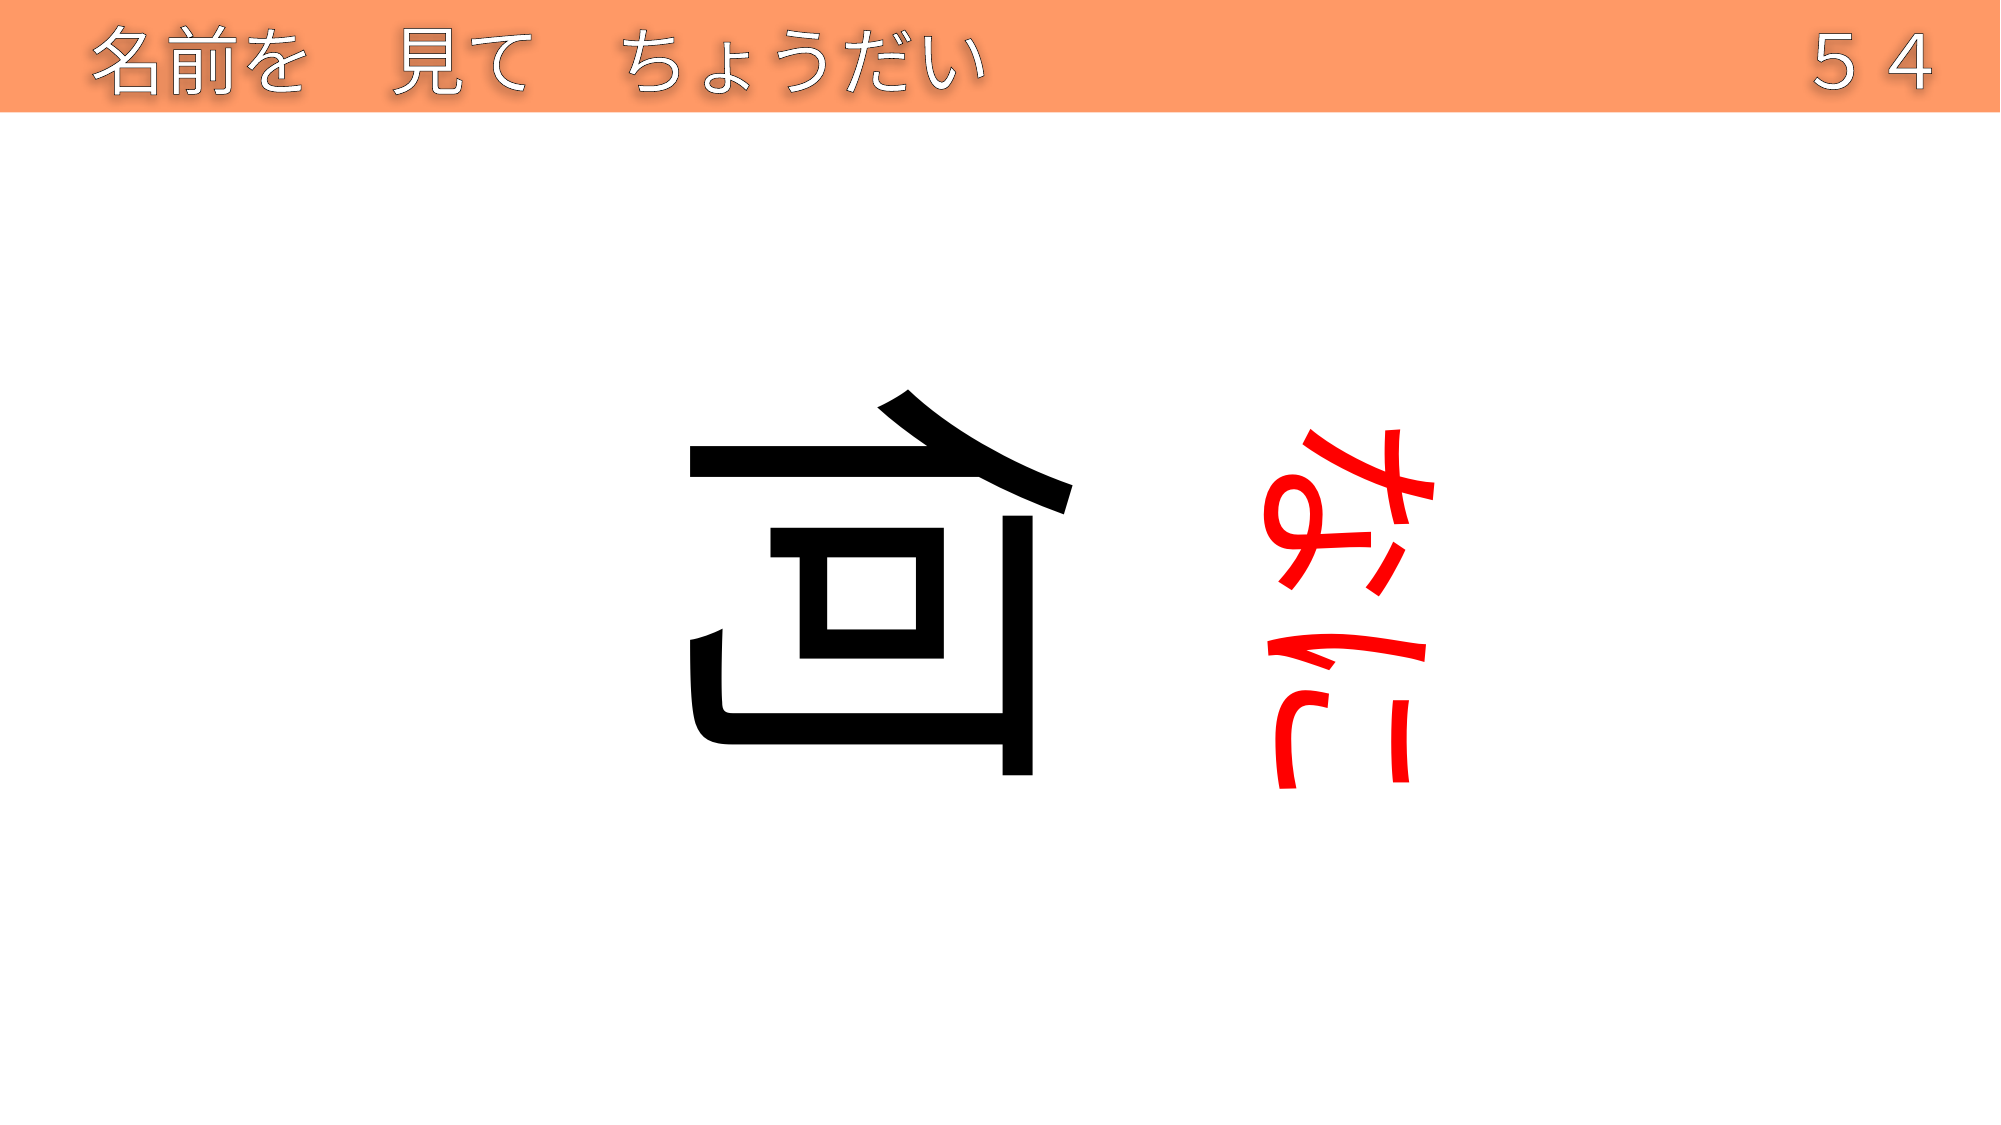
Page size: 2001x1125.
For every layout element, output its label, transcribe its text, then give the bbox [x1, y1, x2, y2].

text_box 名前を 見て ちょうだい [75, 6, 1398, 112]
text_box なに [1209, 395, 1482, 882]
text_box [0, 0, 2000, 113]
text_box 何 [612, 360, 1148, 1125]
text_box ５４ [1782, 6, 1963, 112]
